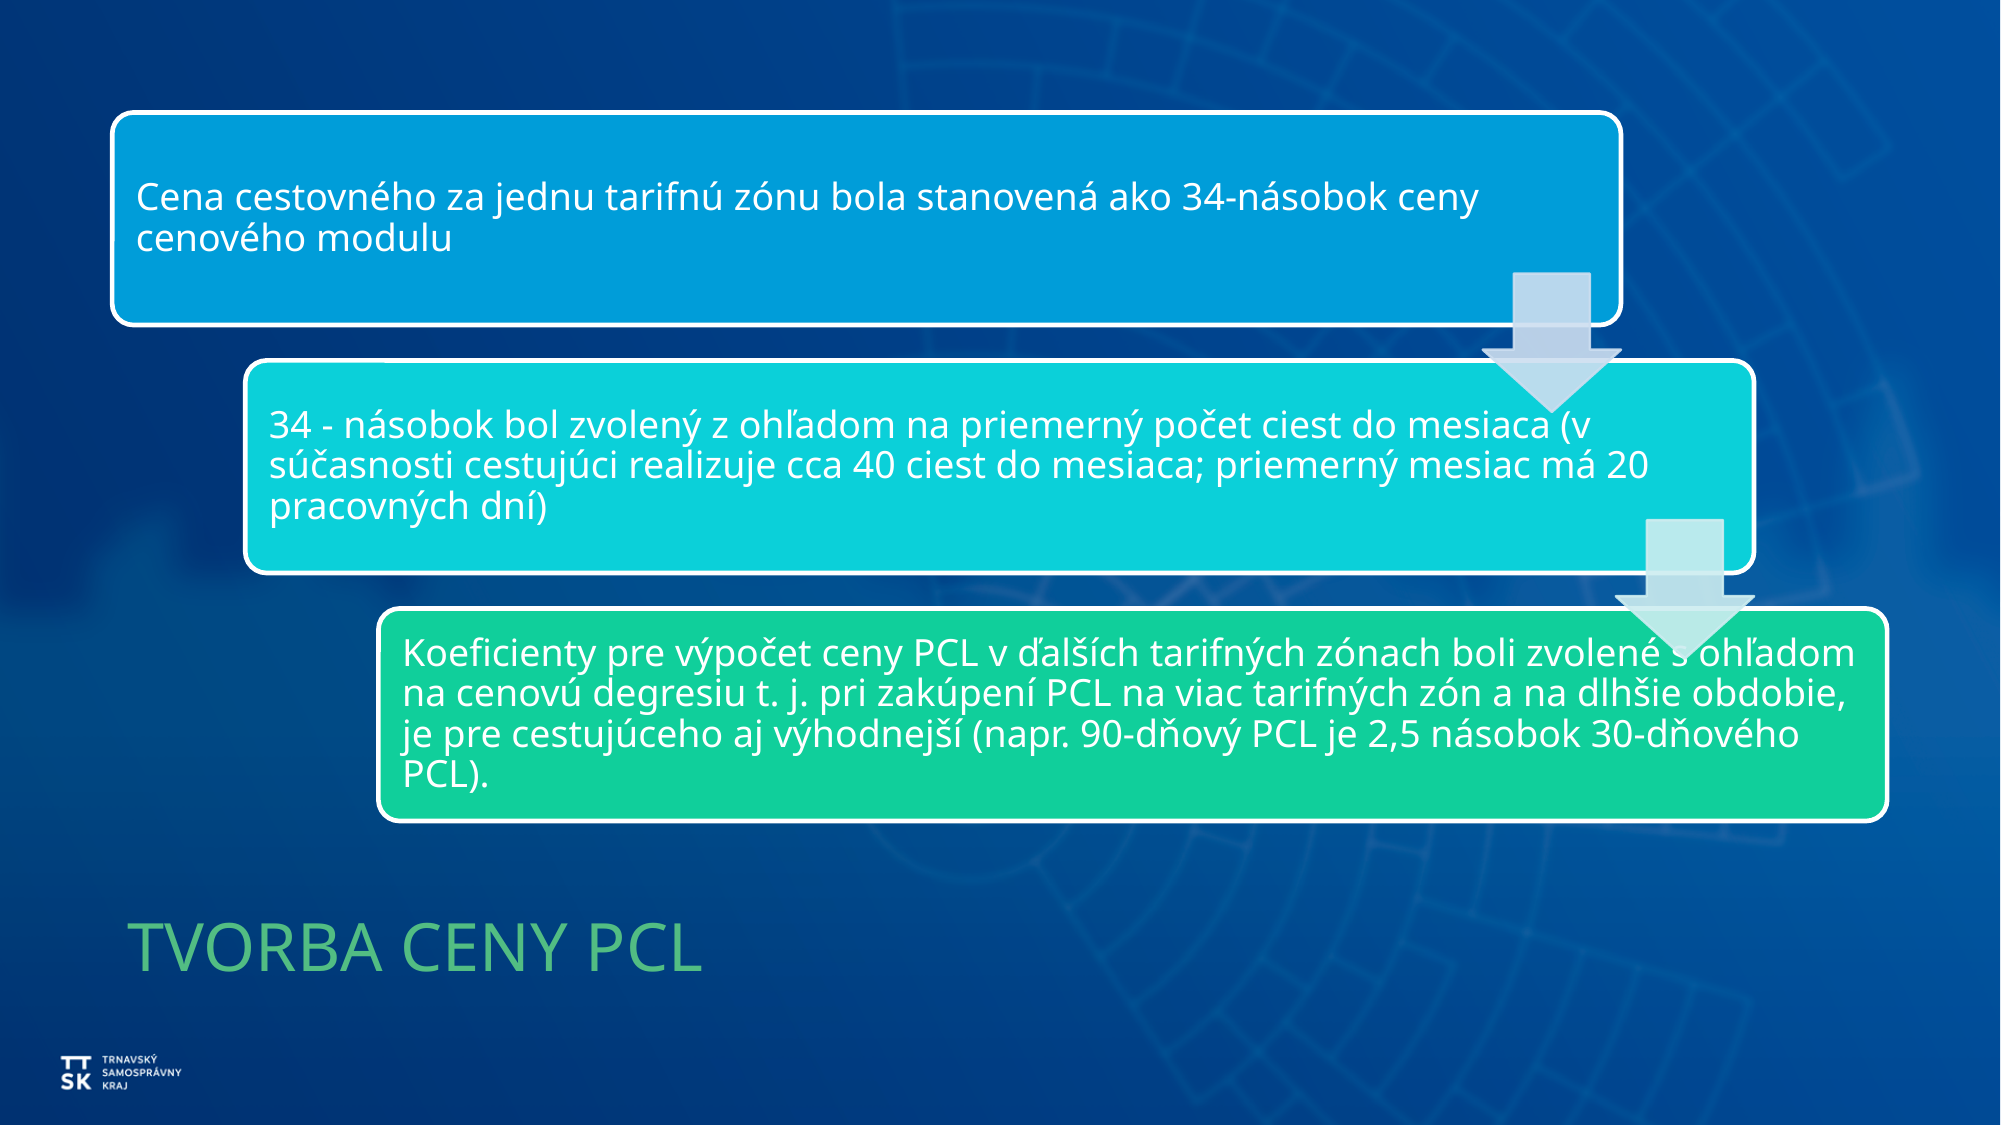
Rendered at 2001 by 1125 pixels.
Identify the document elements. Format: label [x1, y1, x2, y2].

list [111, 112, 1888, 822]
picture [0, 0, 2001, 1125]
